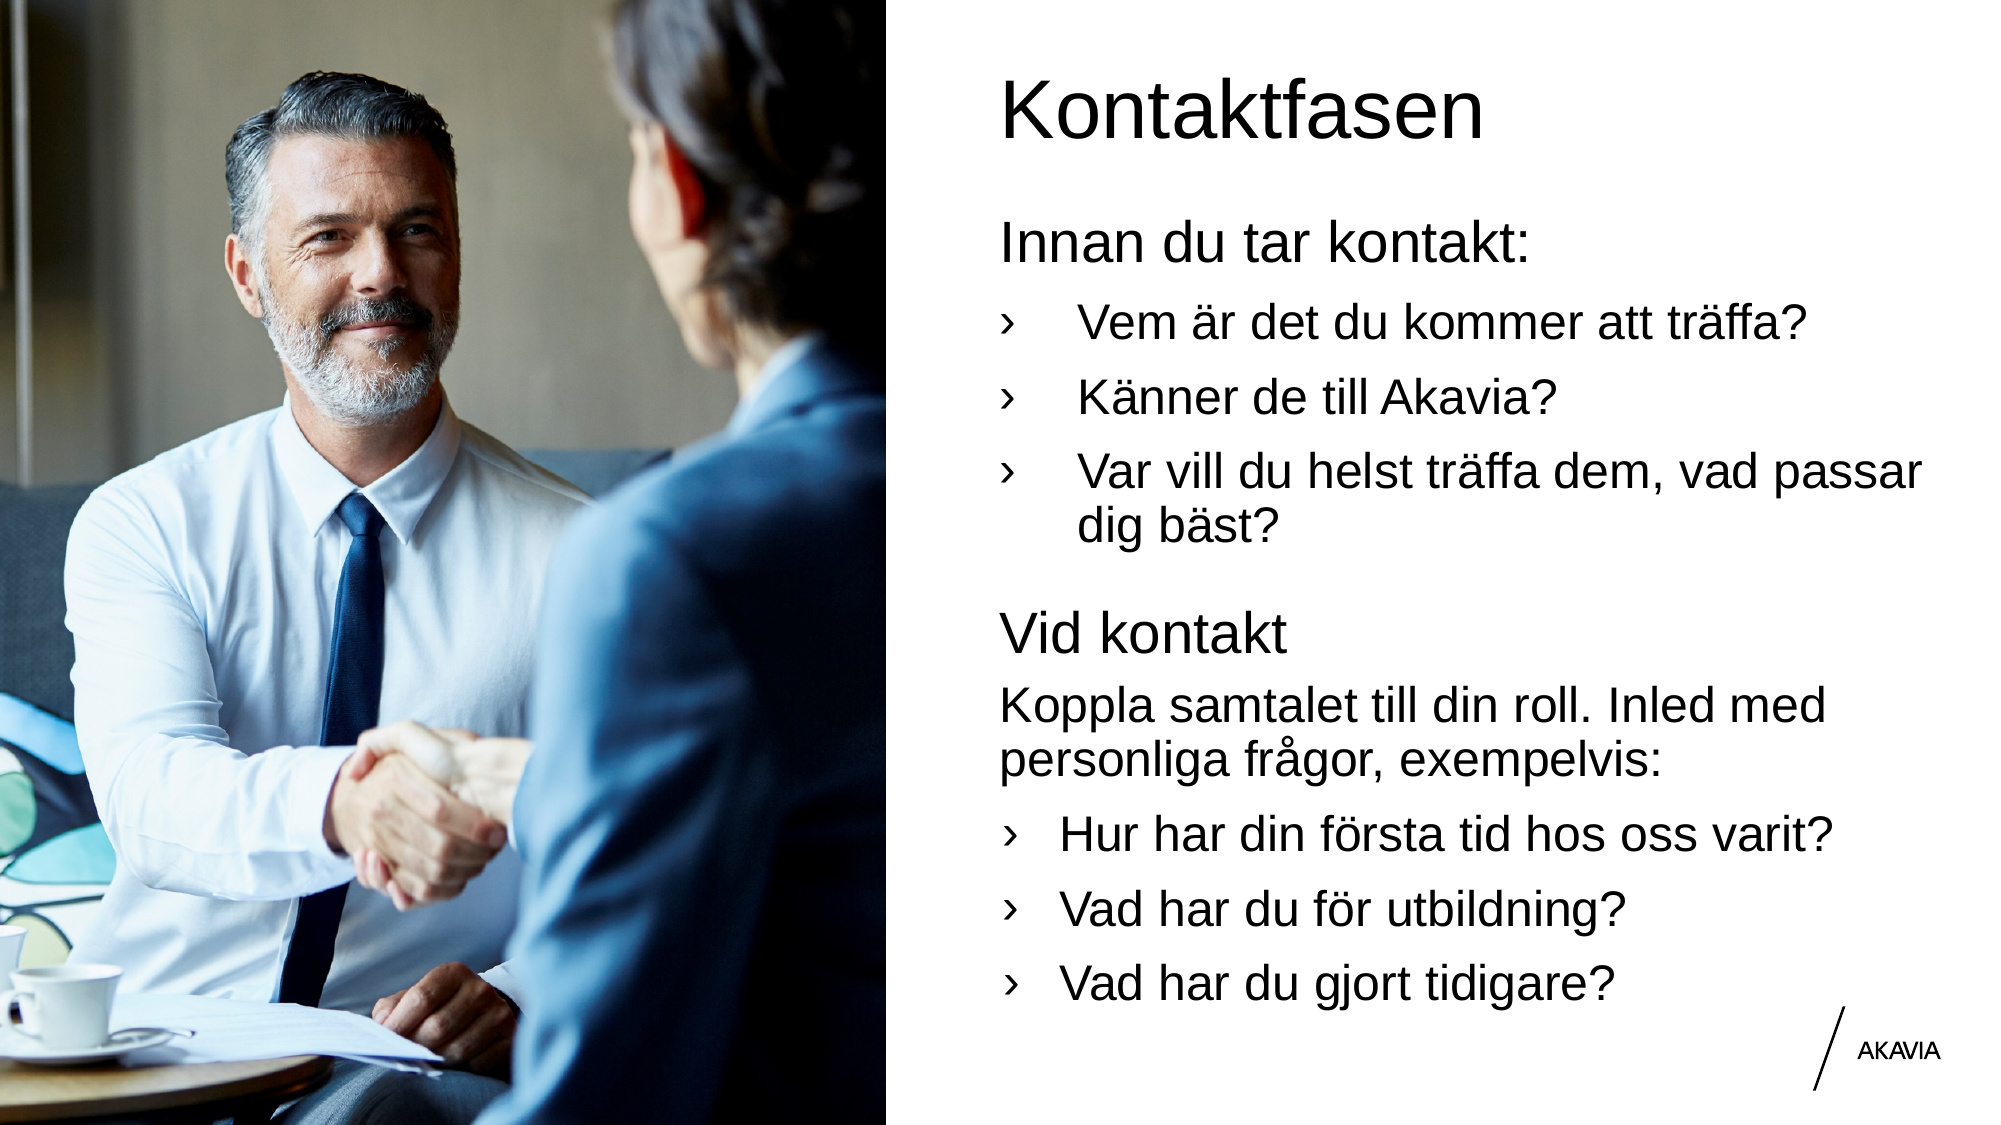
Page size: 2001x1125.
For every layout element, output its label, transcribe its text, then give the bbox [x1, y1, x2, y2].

title Kontaktfasen [999, 66, 1941, 150]
list Innan du tar kontakt: Vem är det du kommer att träffa? Känner de till Akavia? Var vill du helst träffa dem, vad passar dig bäst? Vid kontakt Koppla samtalet till din roll. Inled med personliga frågor, exempelvis: Hur har din första tid hos oss varit? Vad har du för utbildning? Vad har du gjort tidigare? [999, 212, 1960, 1090]
picture [0, 0, 886, 1125]
